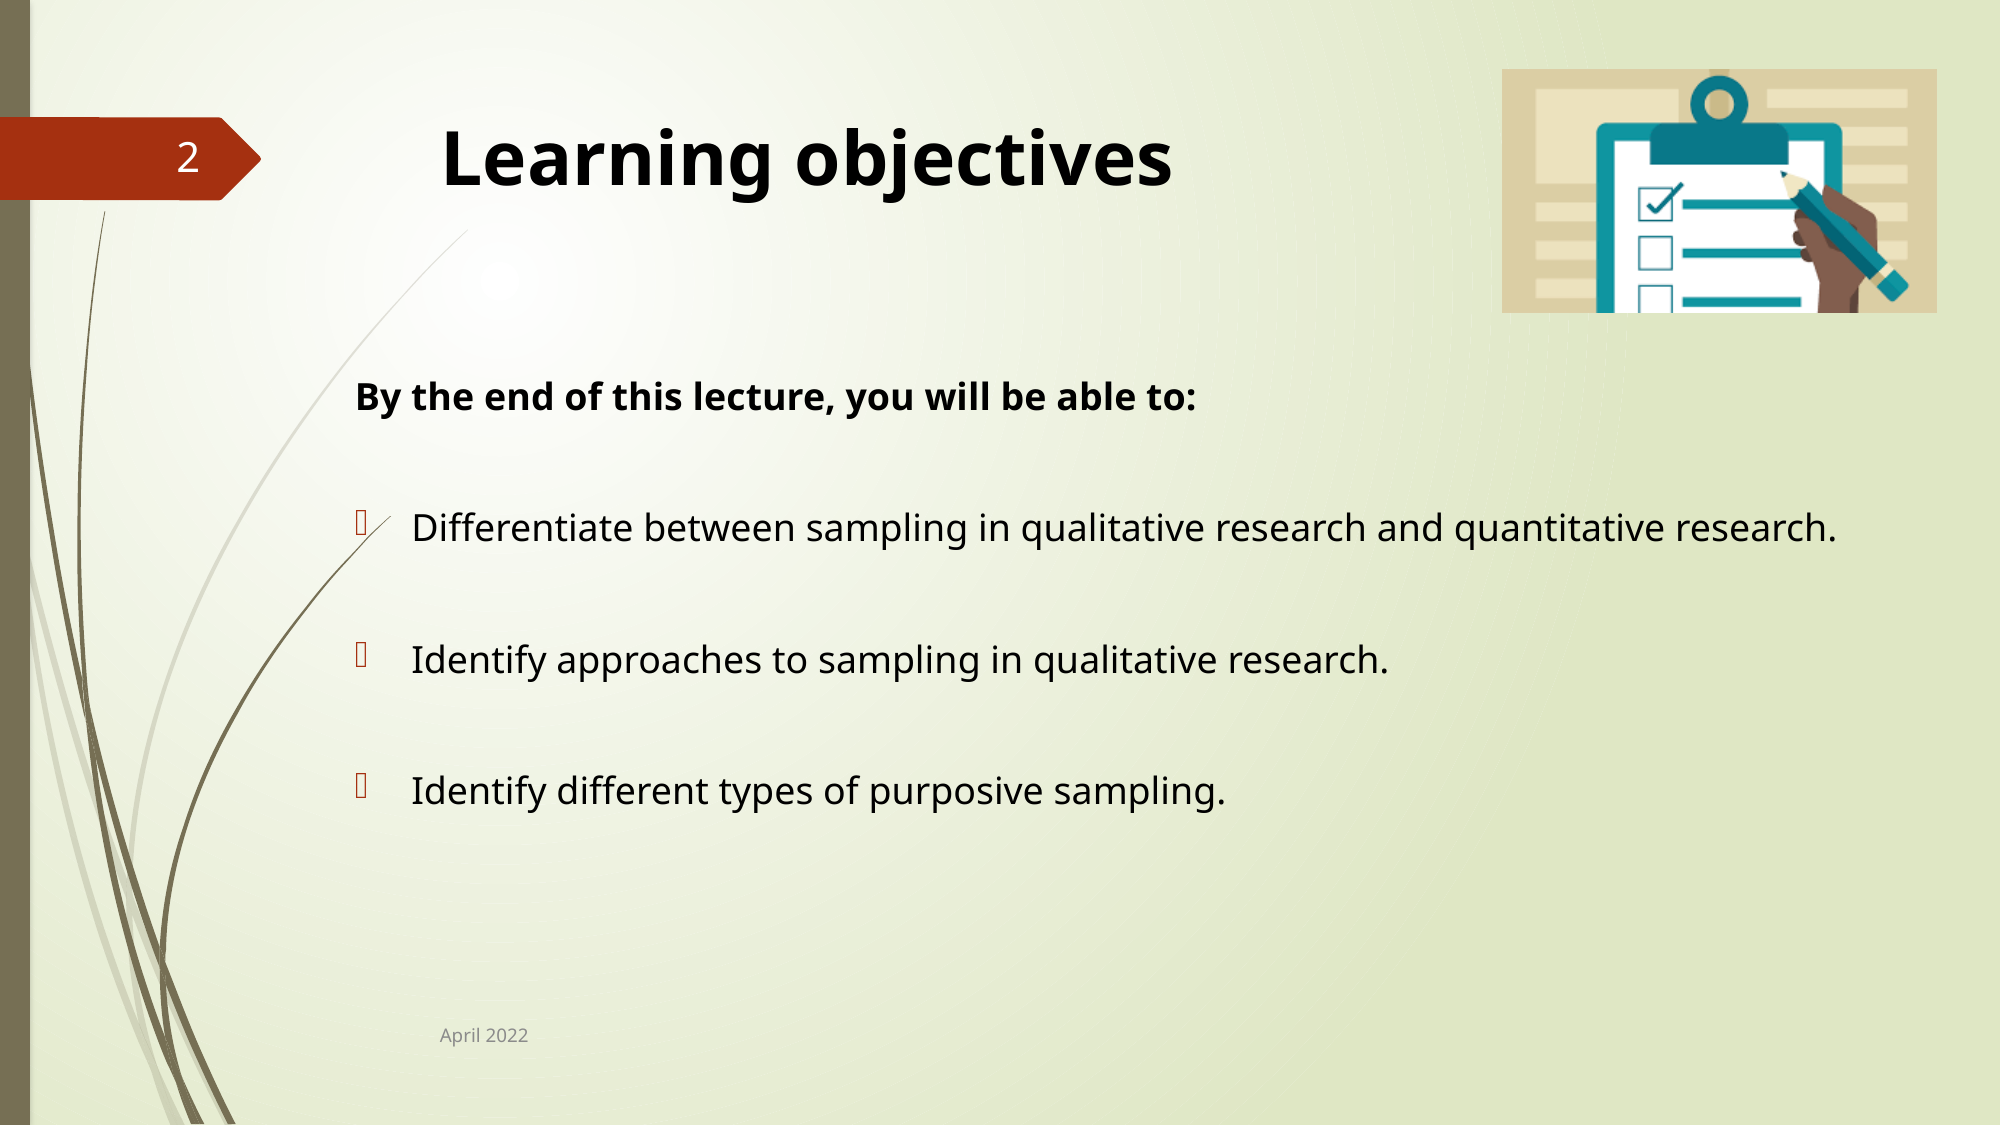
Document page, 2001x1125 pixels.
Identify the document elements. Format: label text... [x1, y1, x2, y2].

picture [1502, 69, 1937, 313]
footer April 2022 [424, 1006, 1675, 1067]
list By the end of this lecture, you will be able to: Differentiate between sampling in qualitative research and quantitative research. Identify approaches to sampling in qualitative research. Identify different types of purposive sampling. [339, 364, 1888, 1023]
slide_number 2 [87, 129, 216, 190]
title Learning objectives [425, 102, 1497, 313]
